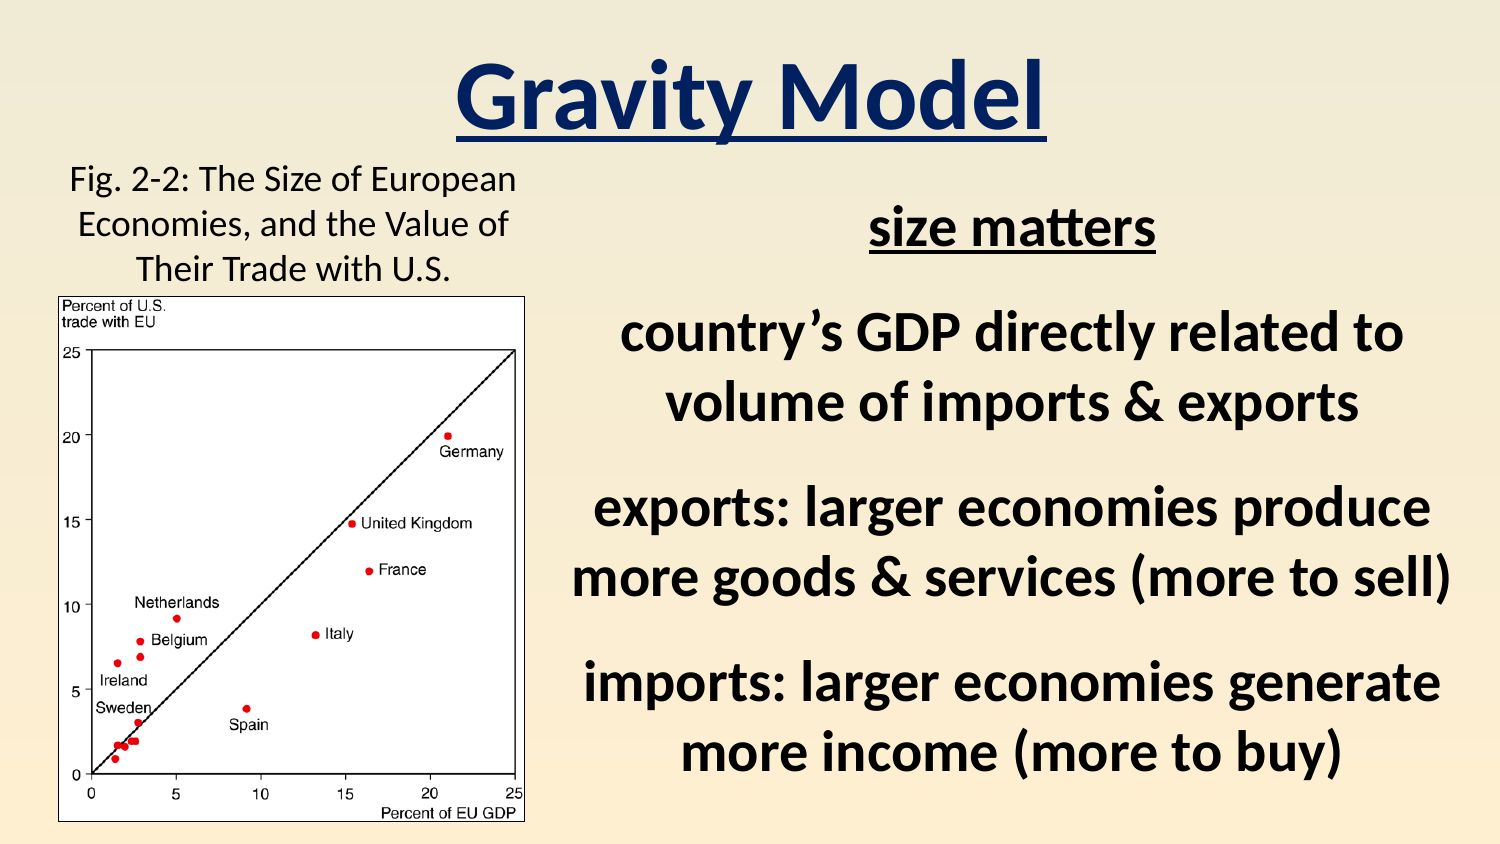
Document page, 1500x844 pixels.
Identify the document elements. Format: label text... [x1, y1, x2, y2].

text_box Fig. 2-2: The Size of European Economies, and the Value of Their Trade with U.S. [37, 146, 550, 310]
text_box Gravity Model [440, 21, 1062, 157]
text_box size matters country’s GDP directly related to volume of imports & exports exports: larger economies produce more goods & services (more to sell) imports: larger economies generate more income (more to buy) [549, 180, 1475, 791]
picture [58, 296, 526, 823]
